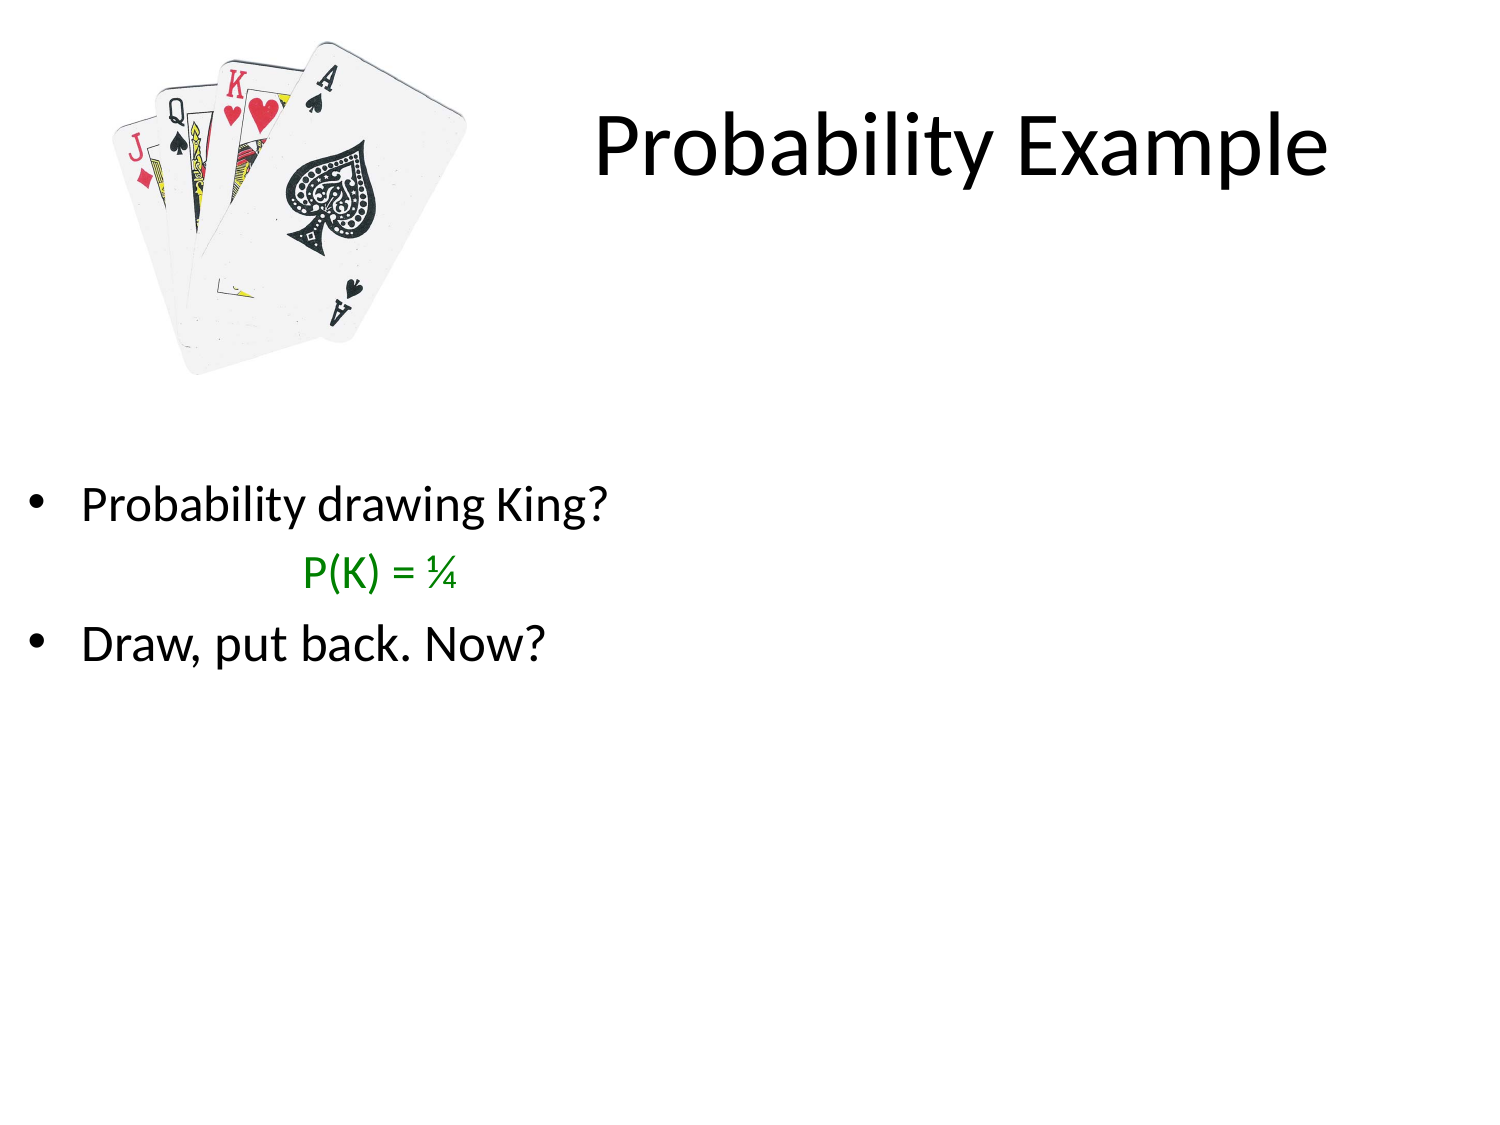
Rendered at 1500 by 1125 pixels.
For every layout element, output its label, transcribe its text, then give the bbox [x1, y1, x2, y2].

picture [112, 40, 467, 376]
list Probability drawing King? P(K) = ¼ Draw, put back. Now? [12, 462, 675, 738]
title Probability Example [500, 45, 1425, 233]
